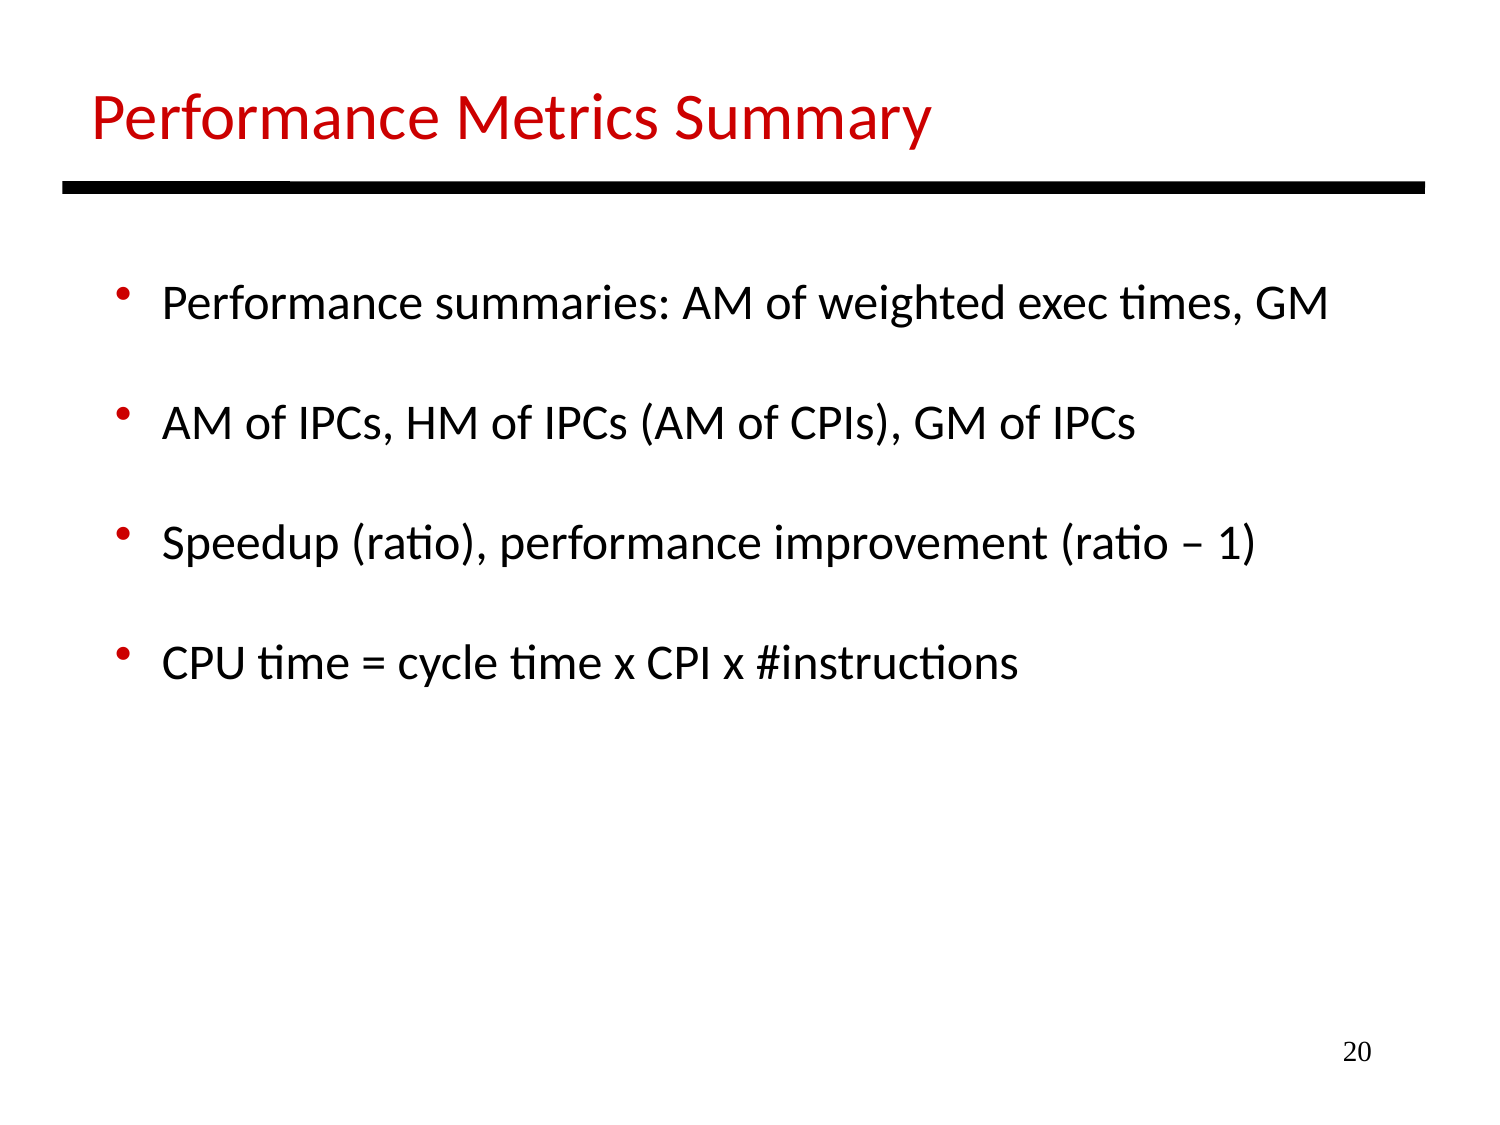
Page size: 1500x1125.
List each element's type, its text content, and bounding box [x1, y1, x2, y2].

text_box Performance summaries: AM of weighted exec times, GM AM of IPCs, HM of IPCs (AM of CPIs), GM of IPCs Speedup (ratio), performance improvement (ratio – 1) CPU time = cycle time x CPI x #instructions [100, 262, 1346, 818]
slide_number 20 [1074, 1024, 1388, 1101]
text_box Performance Metrics Summary [76, 65, 964, 160]
